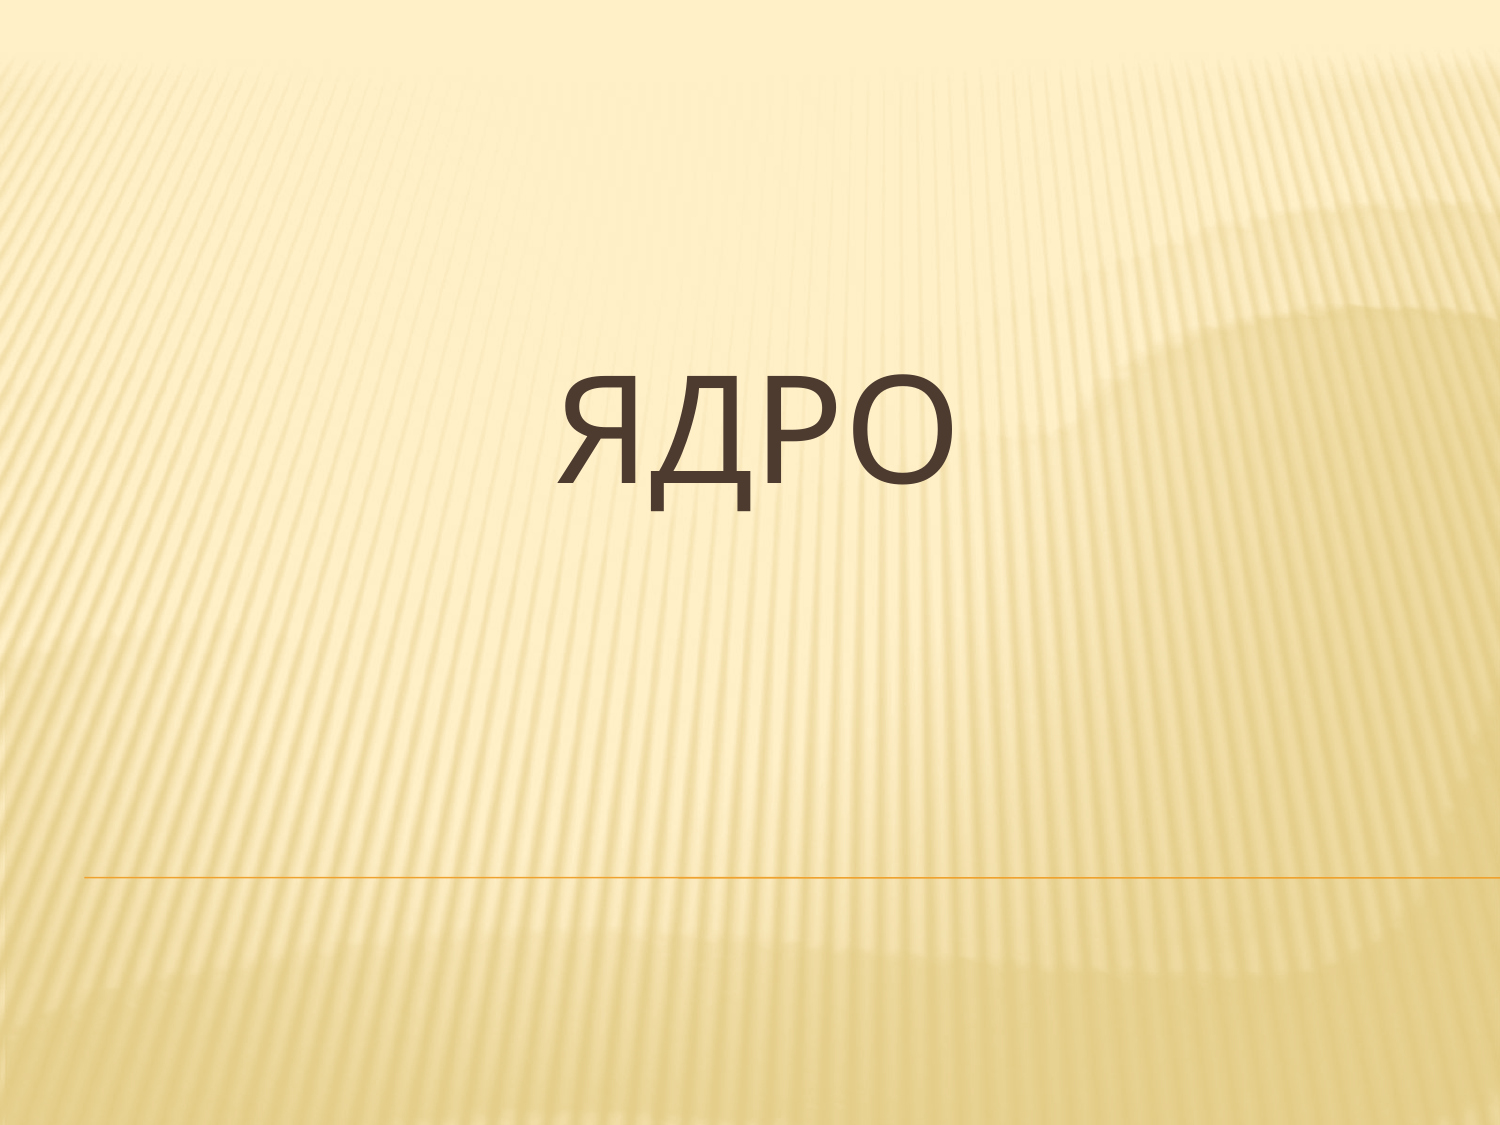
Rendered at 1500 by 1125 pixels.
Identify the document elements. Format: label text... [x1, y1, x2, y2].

title ядро [64, 326, 1453, 527]
